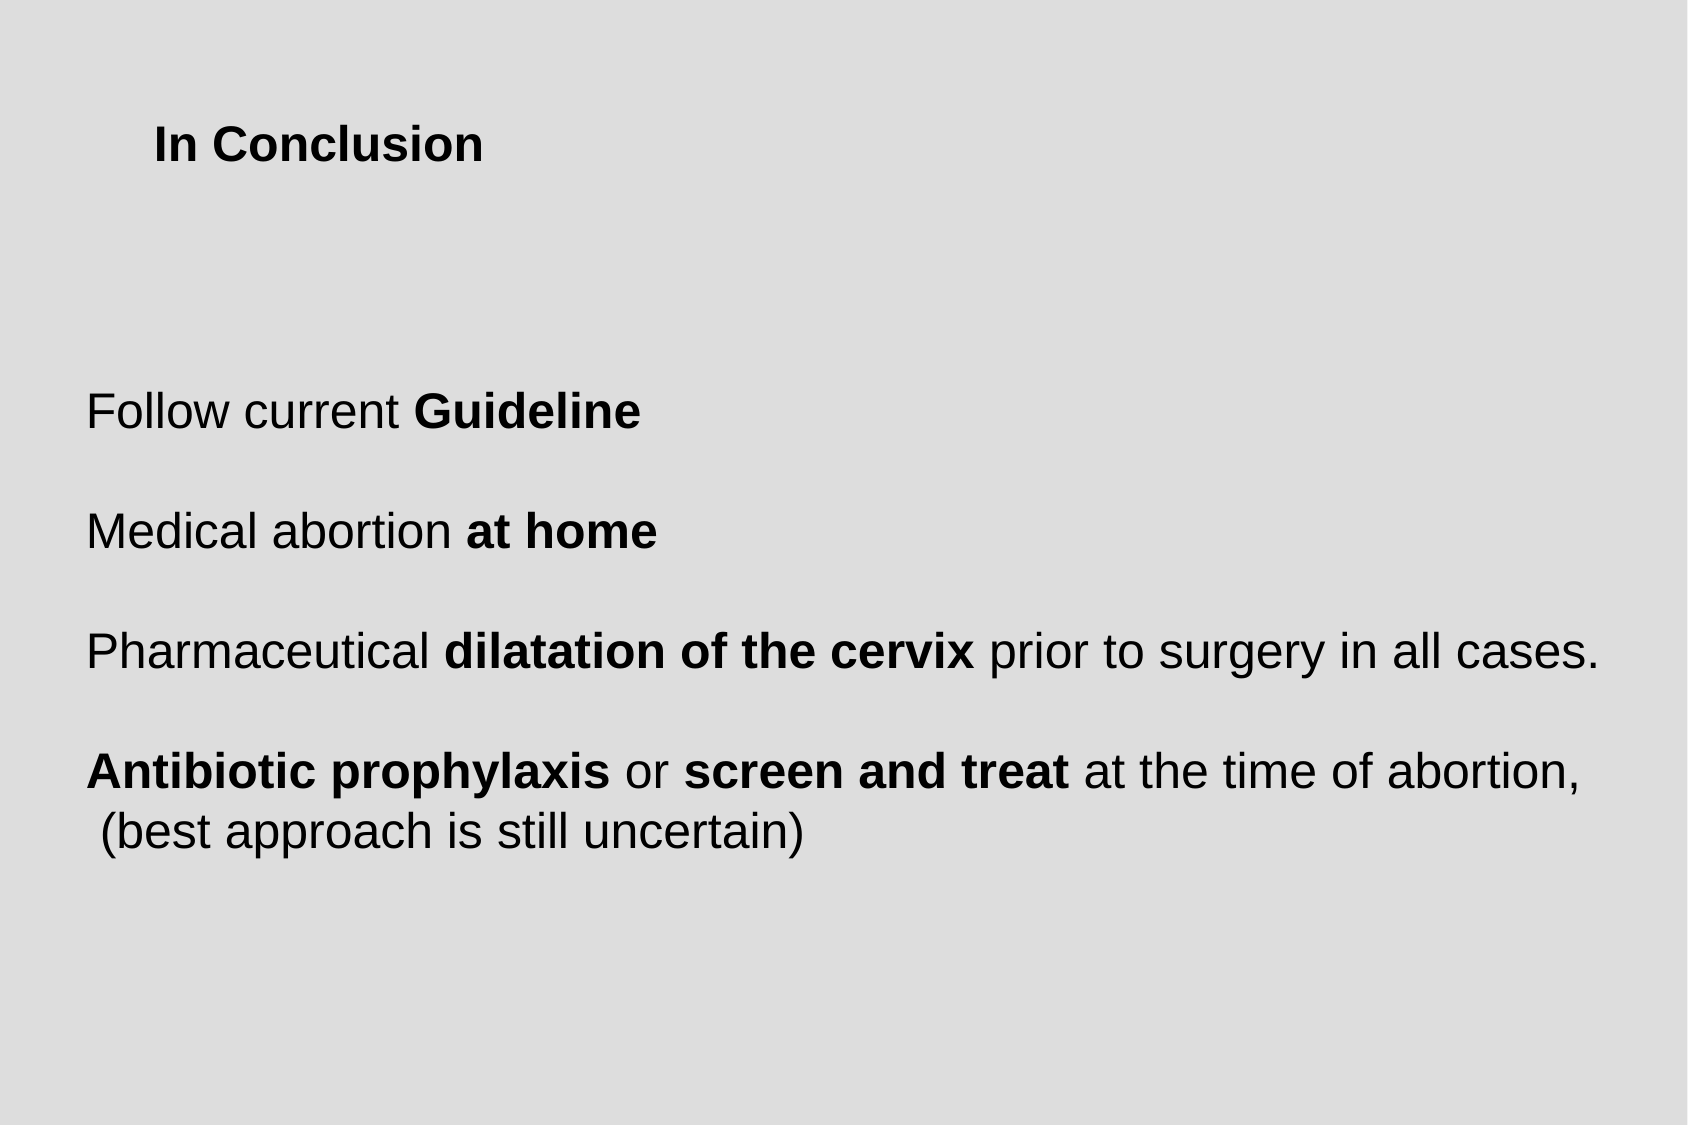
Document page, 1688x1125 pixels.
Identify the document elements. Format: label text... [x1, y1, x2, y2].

text_box In Conclusion [146, 103, 493, 179]
text_box Follow current Guideline Medical abortion at home Pharmaceutical dilatation of the cervix prior to surgery in all cases. Antibiotic prophylaxis or screen and treat at the time of abortion, (best approach is still uncertain) [78, 370, 1688, 926]
